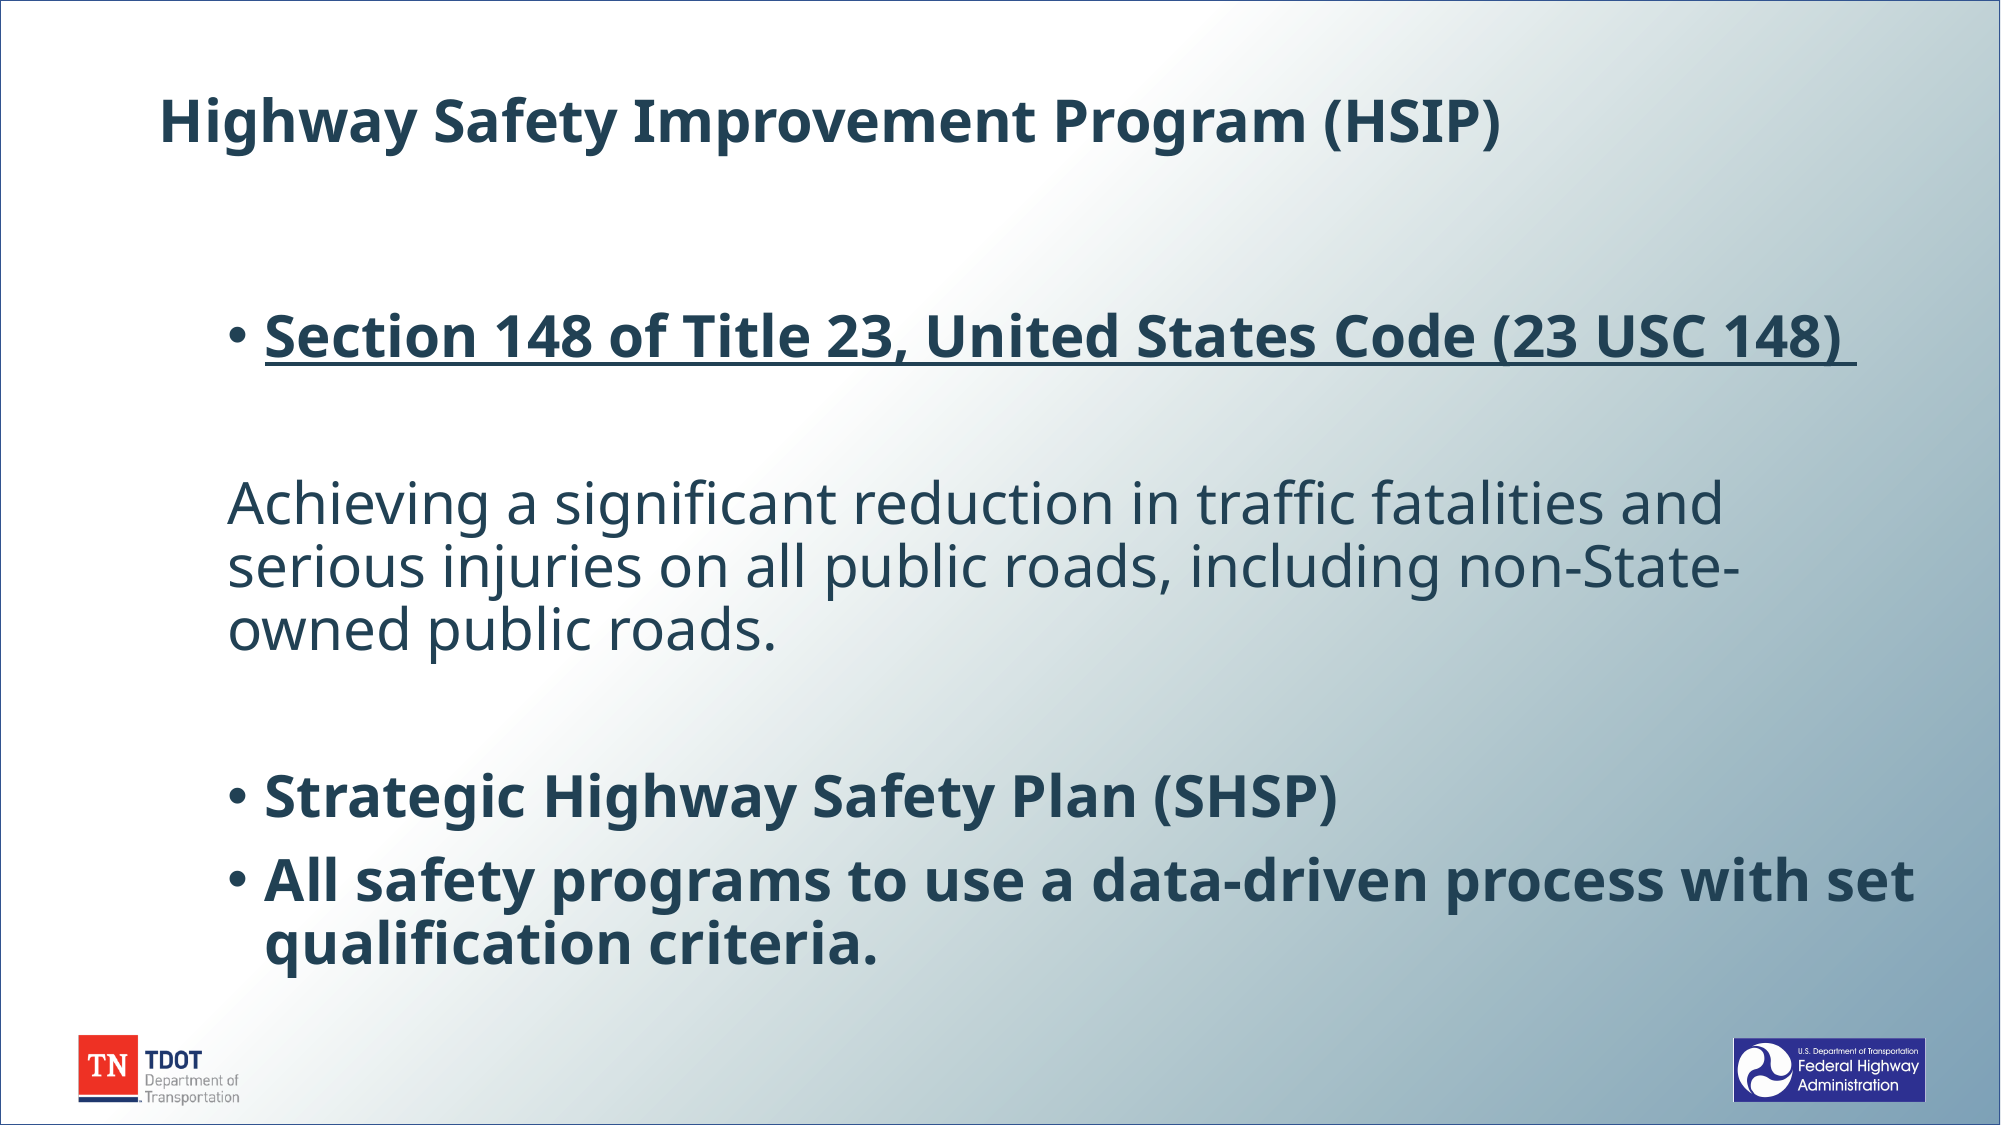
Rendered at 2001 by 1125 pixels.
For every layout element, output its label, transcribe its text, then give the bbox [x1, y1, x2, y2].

picture [70, 1019, 309, 1123]
picture [1733, 1038, 1926, 1102]
list Section 148 of Title 23, United States Code (23 USC 148) Achieving a significant reduction in traffic fatalities and serious injuries on all public roads, including non-State-owned public roads. Strategic Highway Safety Plan (SHSP) All safety programs to use a data-driven process with set qualification criteria. [212, 299, 1938, 1014]
title Highway Safety Improvement Program (HSIP) [143, 84, 1823, 312]
